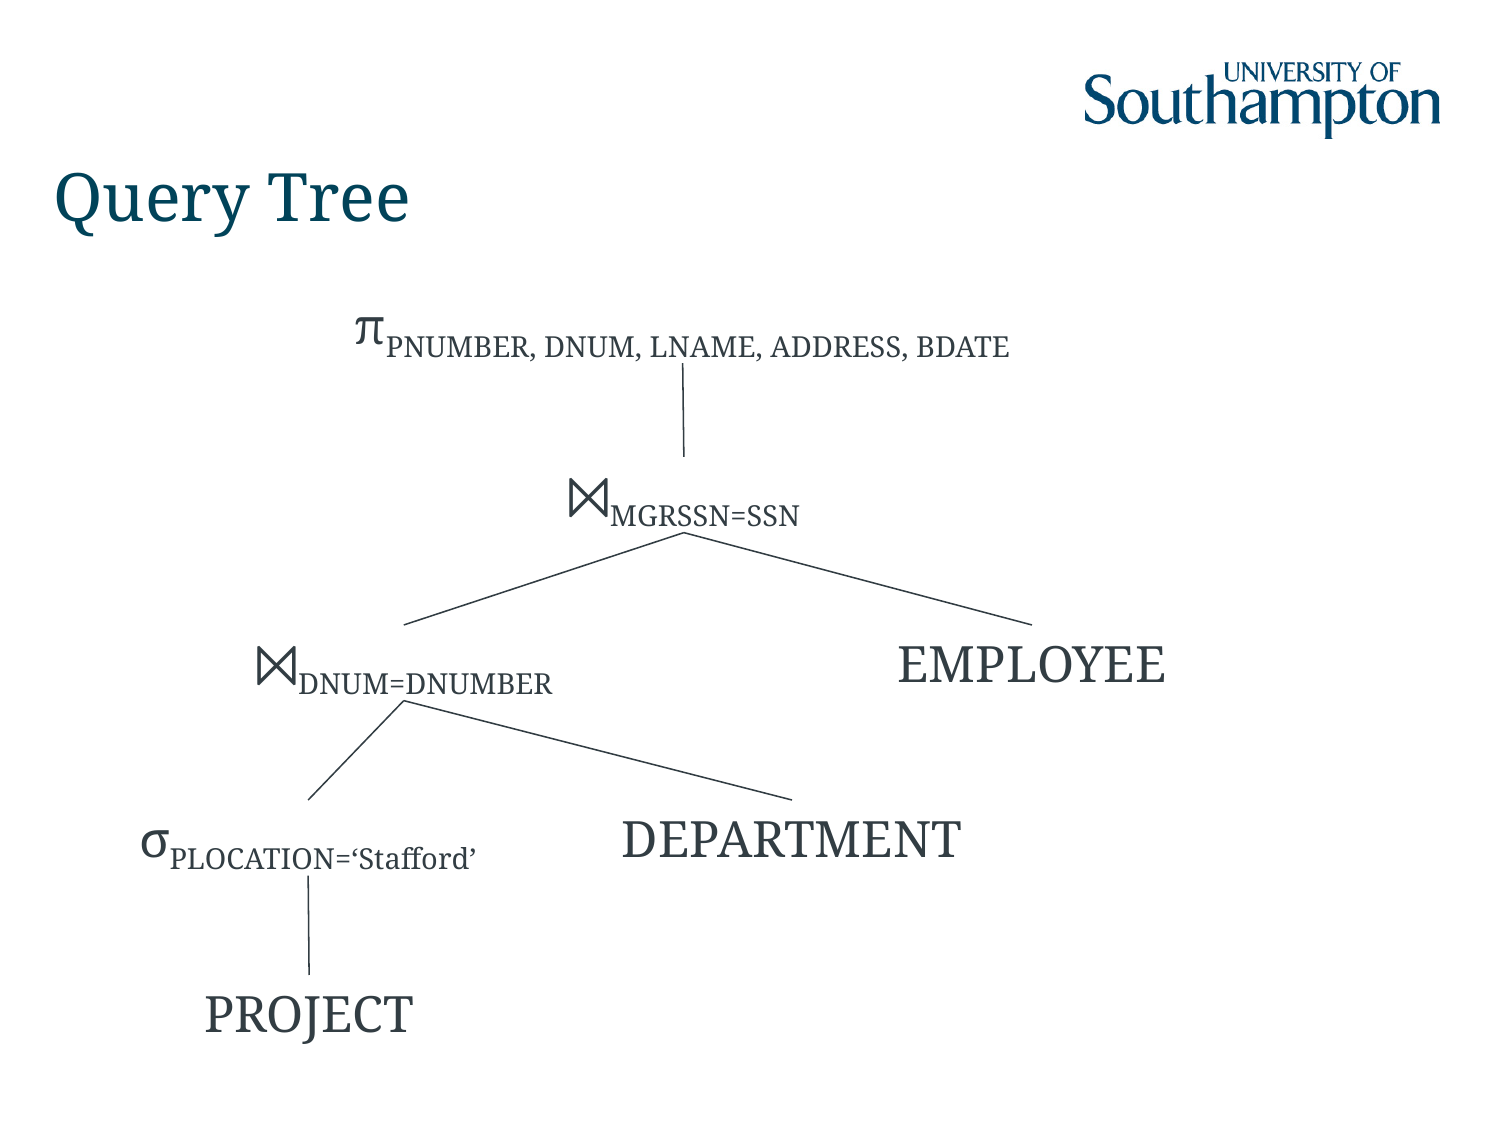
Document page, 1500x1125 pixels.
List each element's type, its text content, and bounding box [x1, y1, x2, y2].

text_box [307, 700, 402, 801]
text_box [403, 700, 793, 801]
picture [1085, 62, 1440, 139]
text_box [683, 532, 1033, 626]
text_box DEPARTMENT [600, 799, 984, 876]
text_box σPLOCATION=‘Stafford’ [102, 799, 514, 876]
text_box πPNUMBER, DNUM, LNAME, ADDRESS, BDATE [277, 287, 1088, 364]
text_box EMPLOYEE [879, 624, 1185, 701]
text_box ⨝DNUM=DNUMBER [218, 624, 589, 701]
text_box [403, 532, 682, 626]
text_box ⨝MGRSSN=SSN [525, 456, 843, 531]
text_box PROJECT [180, 974, 438, 1051]
title Query Tree [52, 147, 1448, 255]
